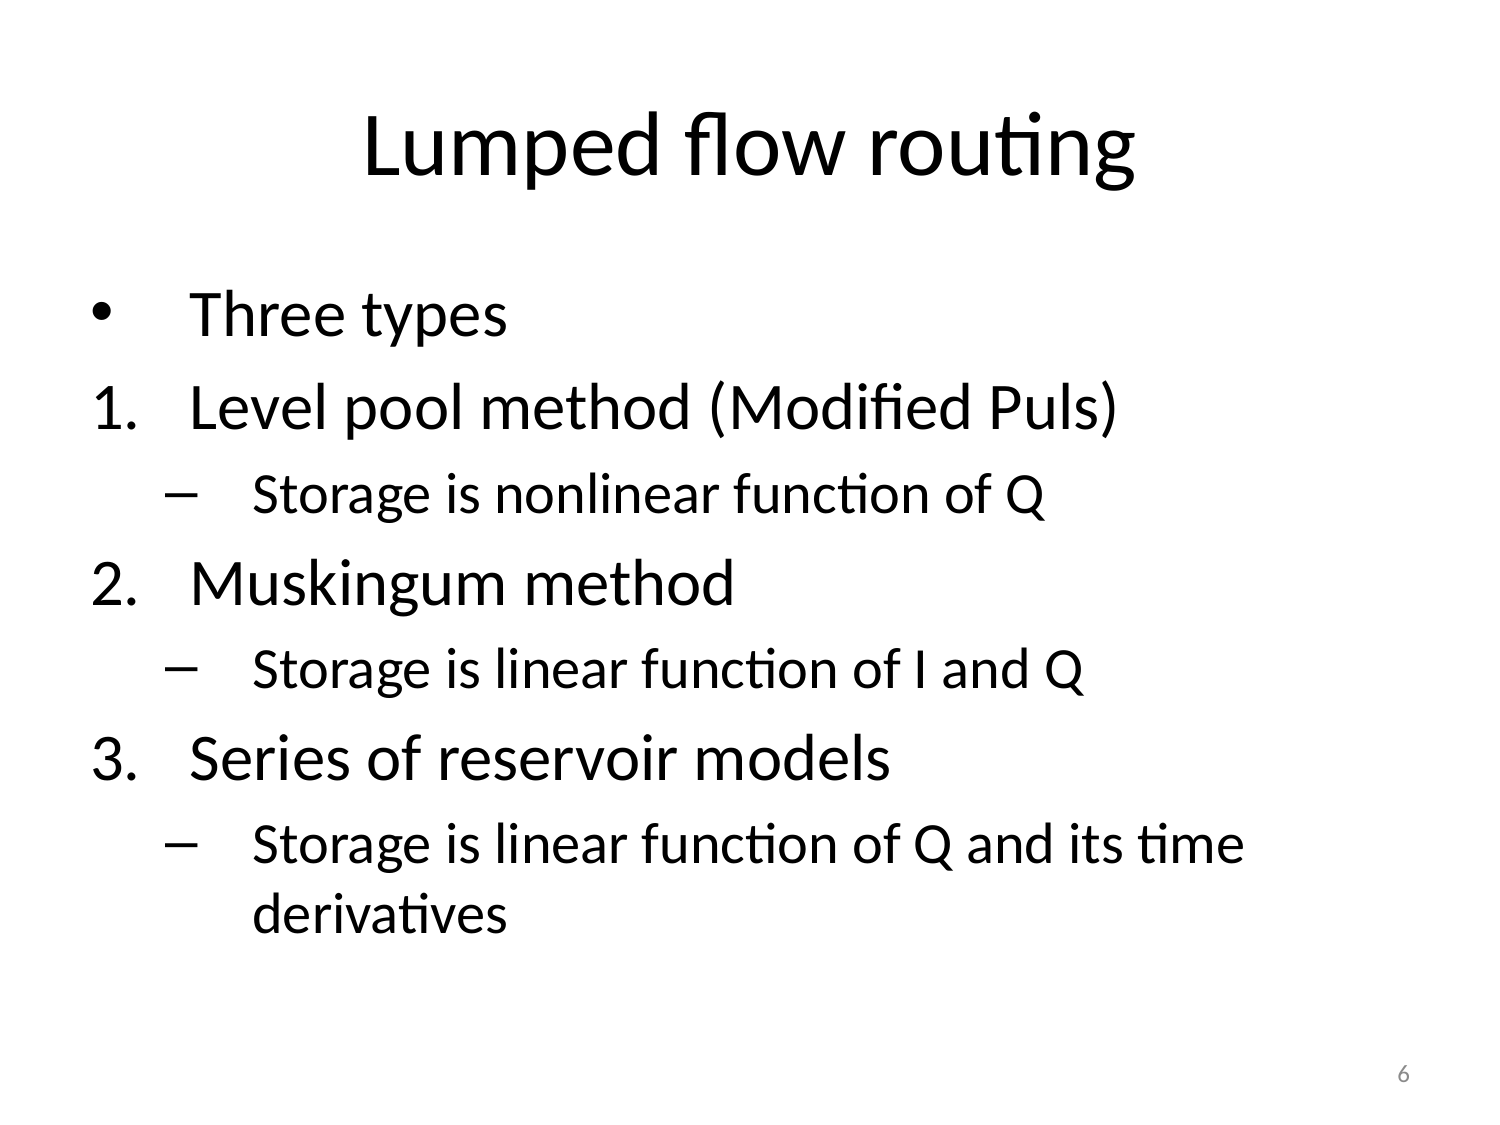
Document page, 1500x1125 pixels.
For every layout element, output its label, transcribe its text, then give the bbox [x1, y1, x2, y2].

title Lumped flow routing [75, 45, 1425, 233]
slide_number 6 [1074, 1042, 1425, 1103]
list Three types Level pool method (Modified Puls) Storage is nonlinear function of Q Muskingum method Storage is linear function of I and Q Series of reservoir models Storage is linear function of Q and its time derivatives [75, 262, 1425, 1005]
